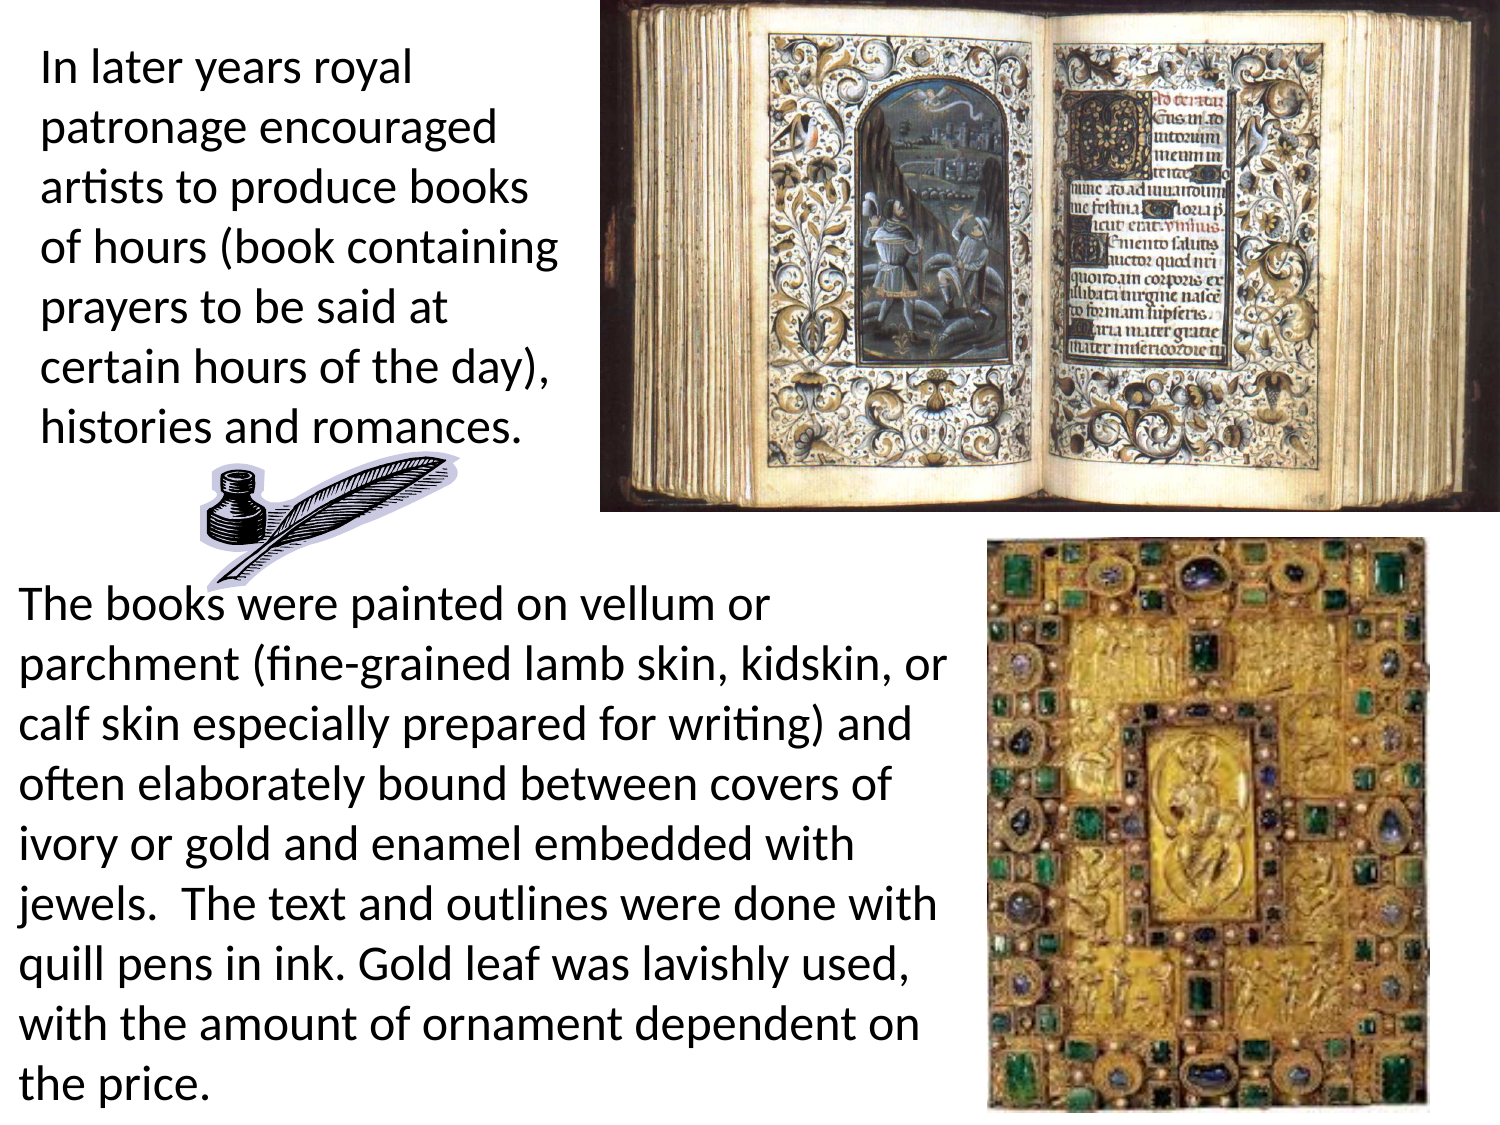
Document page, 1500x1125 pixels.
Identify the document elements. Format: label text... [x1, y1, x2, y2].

picture [987, 537, 1431, 1113]
picture [599, 0, 1500, 512]
list The books were painted on vellum or parchment (fine-grained lamb skin, kidskin, or calf skin especially prepared for writing) and often elaborately bound between covers of ivory or gold and enamel embedded with jewels. The text and outlines were done with quill pens in ink. Gold leaf was lavishly used, with the amount of ornament dependent on the price. [3, 562, 1004, 1125]
title In later years royal patronage encouraged artists to produce books of hours (book containing prayers to be said at certain hours of the day), histories and romances. [24, 0, 588, 513]
picture [199, 429, 466, 593]
